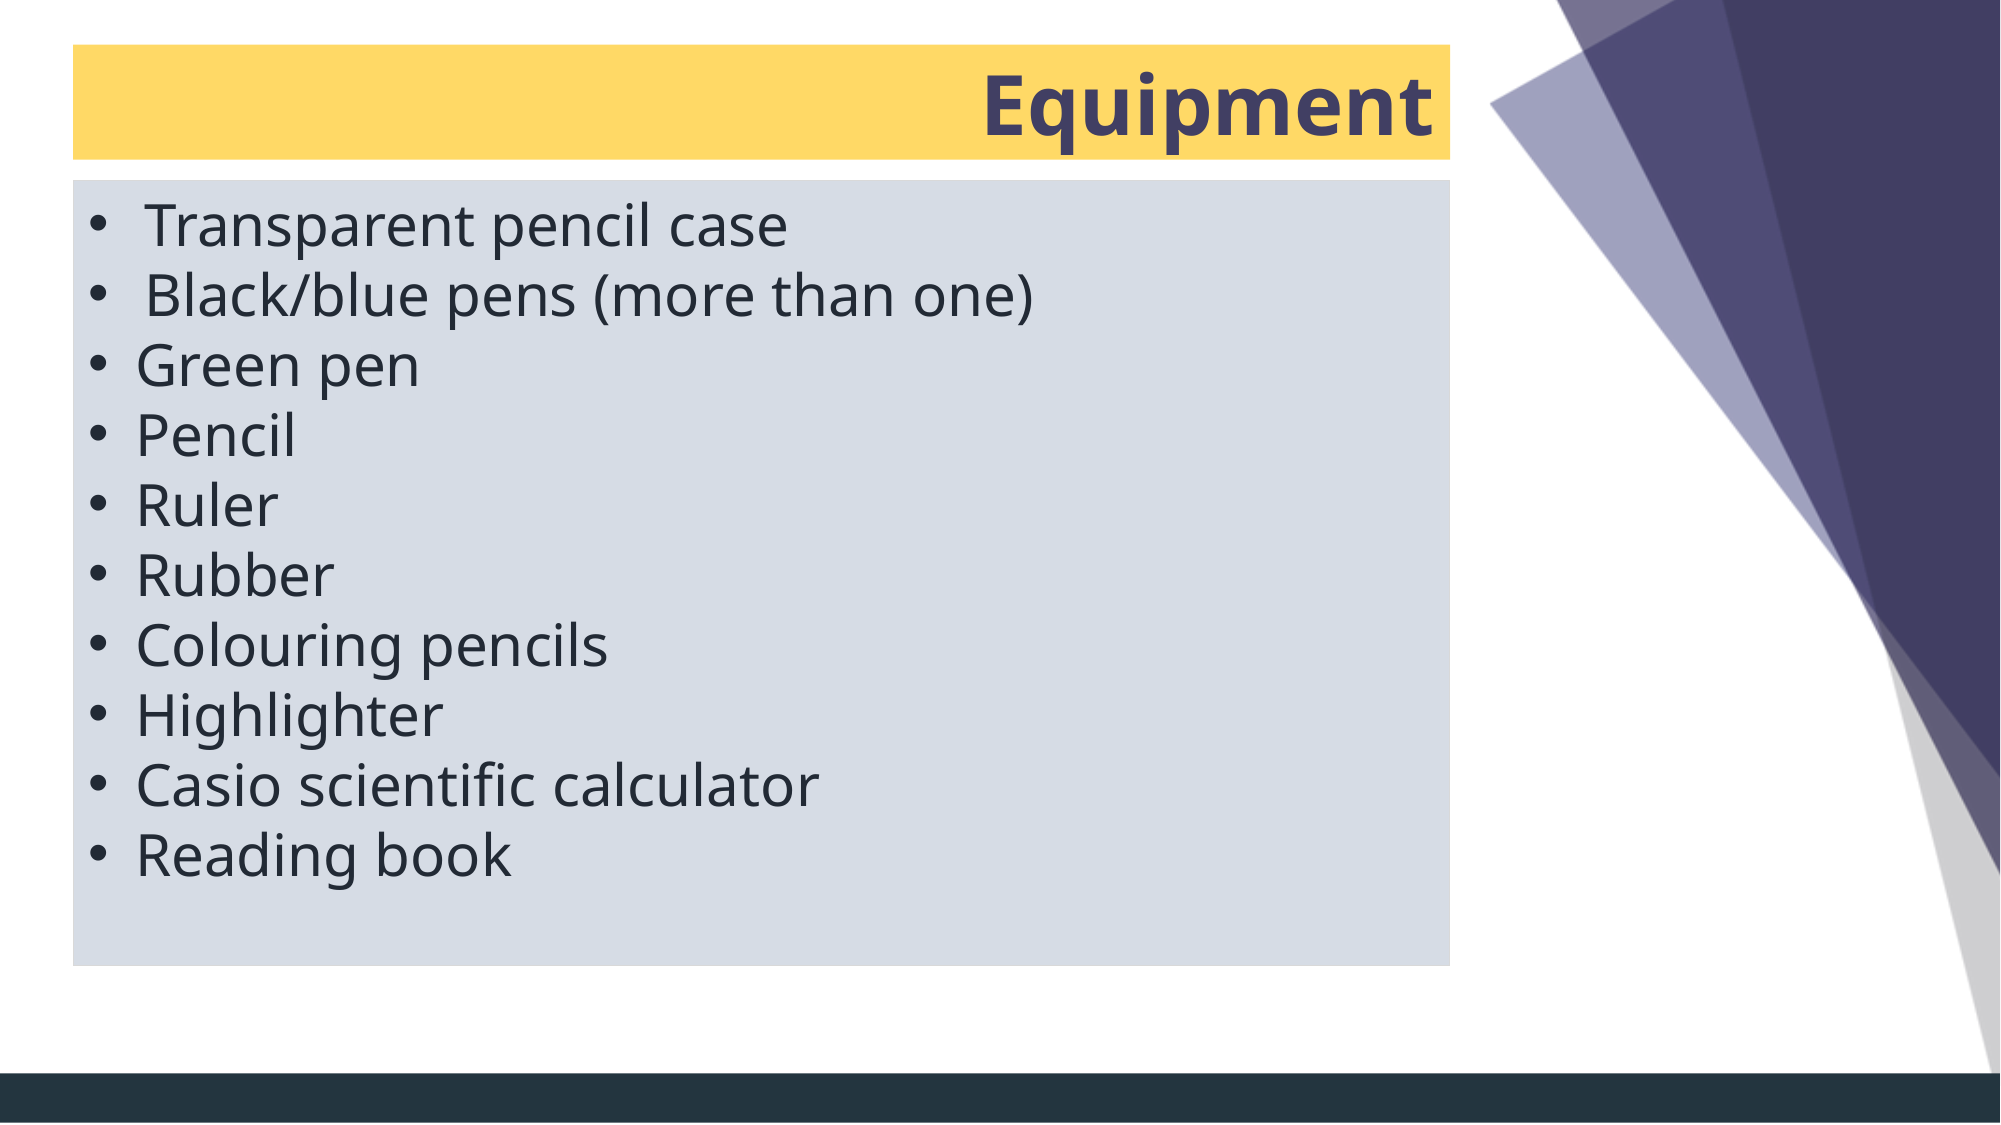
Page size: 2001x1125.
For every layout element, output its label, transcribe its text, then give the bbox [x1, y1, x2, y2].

picture [1489, 0, 2001, 1086]
text_box [0, 1072, 2000, 1124]
text_box Transparent pencil case Black/blue pens (more than one) Green pen Pencil Ruler Rubber Colouring pencils Highlighter Casio scientific calculator Reading book [73, 180, 1450, 966]
text_box Equipment [73, 44, 1451, 160]
